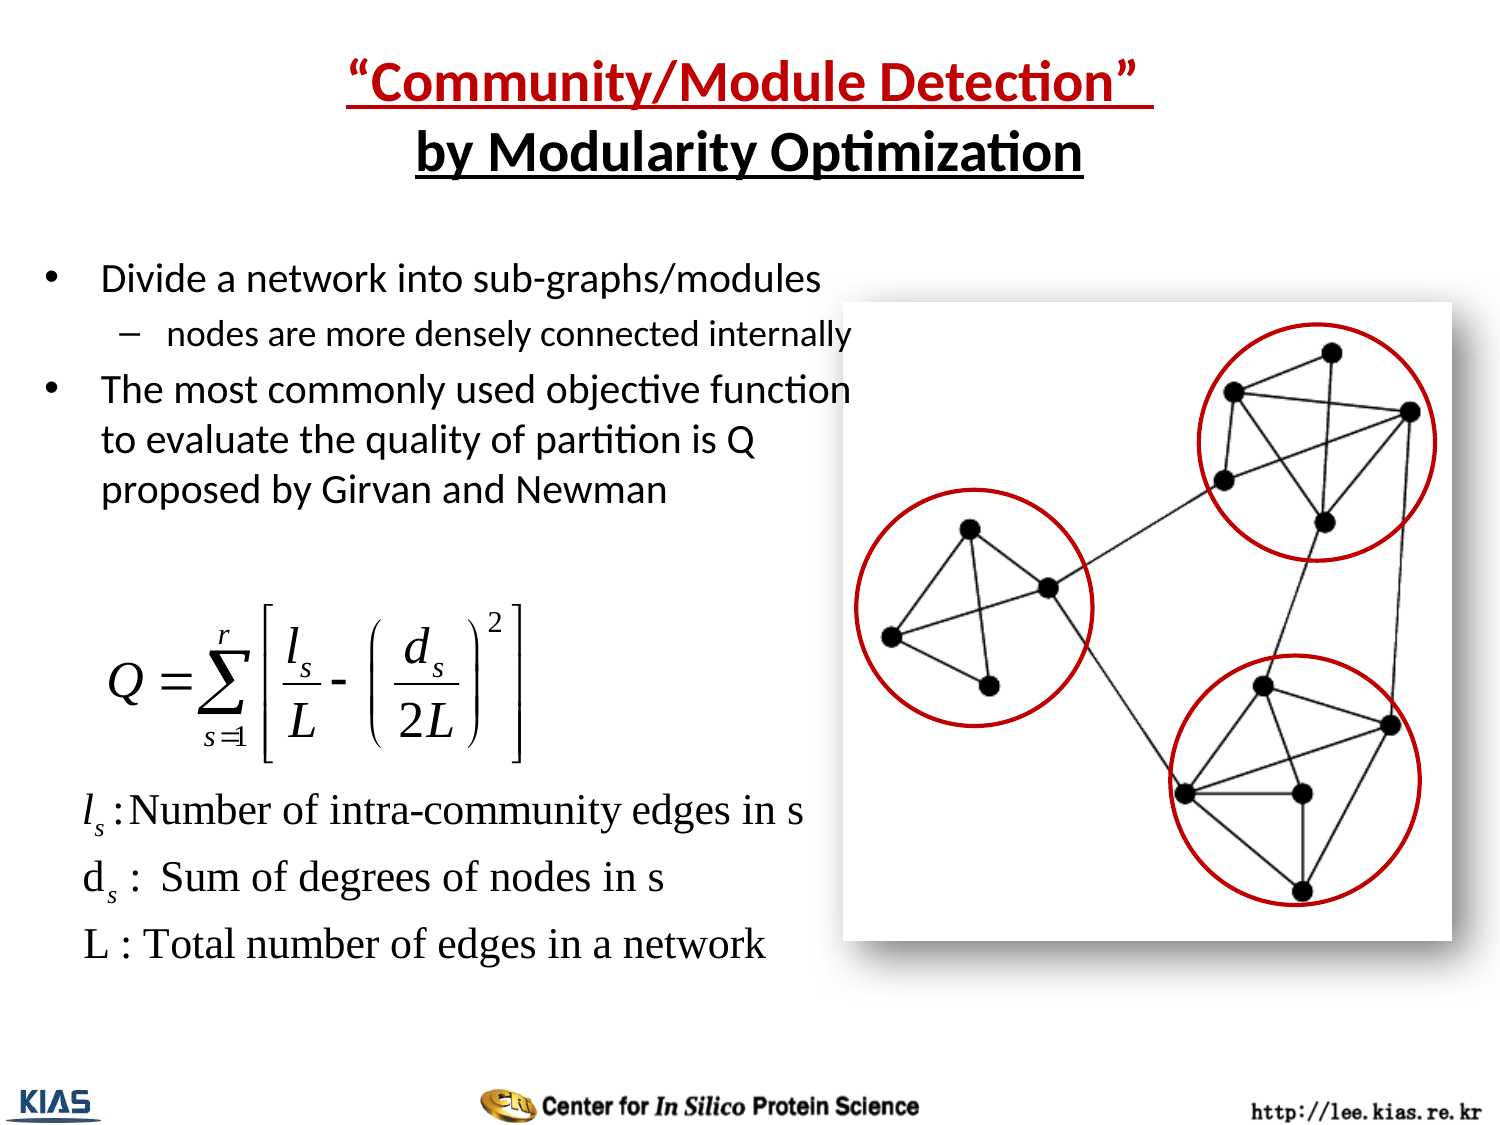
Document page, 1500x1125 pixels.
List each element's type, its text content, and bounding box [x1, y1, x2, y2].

title “Community/Module Detection” by Modularity Optimization [0, 19, 1500, 207]
picture [843, 302, 1452, 941]
picture [539, 1089, 926, 1125]
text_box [100, 593, 542, 776]
list Divide a network into sub-graphs/modules nodes are more densely connected internally The most commonly used objective function to evaluate the quality of partition is Q proposed by Girvan and Newman [29, 243, 880, 986]
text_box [76, 781, 813, 977]
picture [1234, 1088, 1500, 1125]
picture [480, 1089, 537, 1123]
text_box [856, 324, 1436, 906]
picture [0, 1072, 106, 1125]
